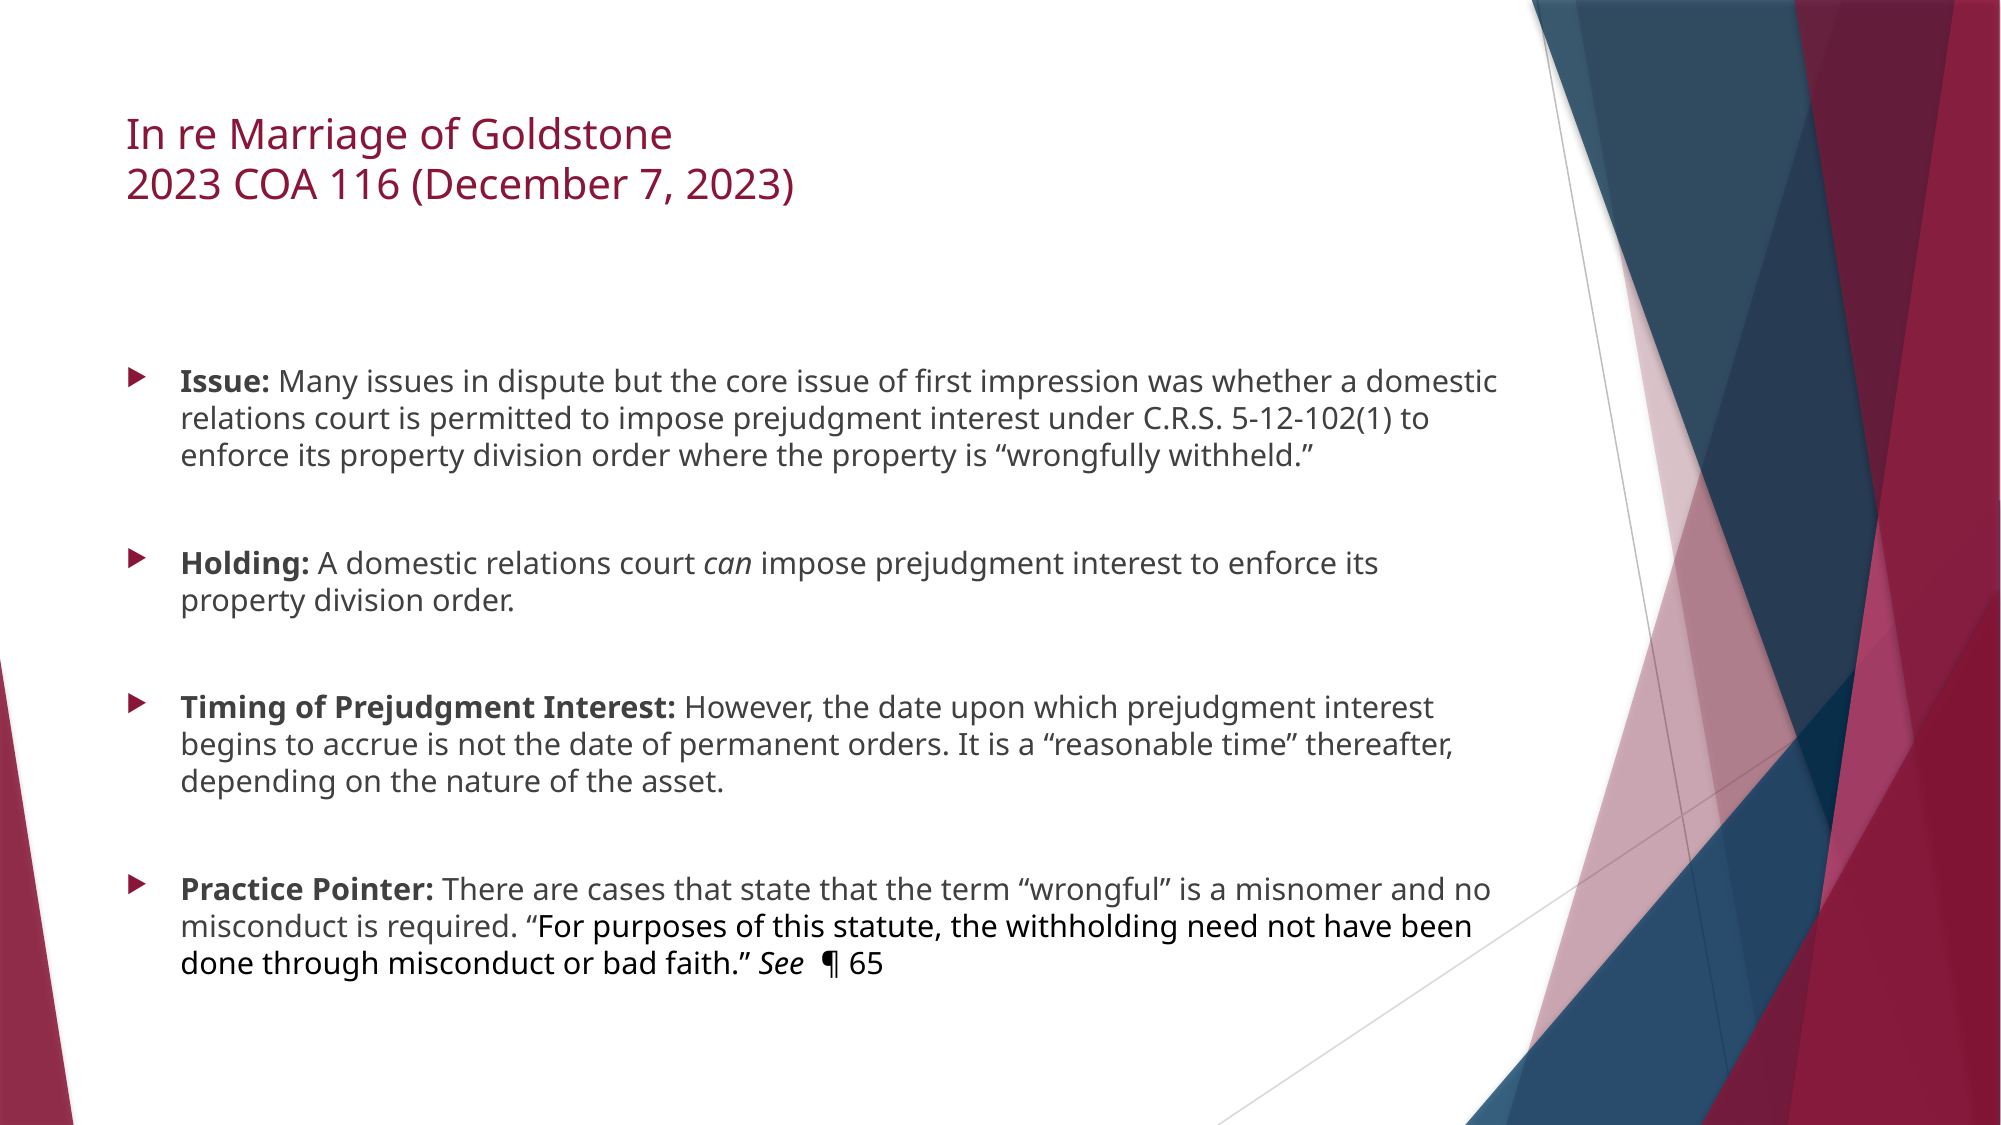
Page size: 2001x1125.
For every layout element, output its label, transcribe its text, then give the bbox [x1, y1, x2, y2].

title In re Marriage of Goldstone 2023 COA 116 (December 7, 2023) [111, 99, 1522, 317]
list Issue: Many issues in dispute but the core issue of first impression was whether a domestic relations court is permitted to impose prejudgment interest under C.R.S. 5-12-102(1) to enforce its property division order where the property is “wrongfully withheld.” Holding: A domestic relations court can impose prejudgment interest to enforce its property division order. Timing of Prejudgment Interest: However, the date upon which prejudgment interest begins to accrue is not the date of permanent orders. It is a “reasonable time” thereafter, depending on the nature of the asset. Practice Pointer: There are cases that state that the term “wrongful” is a misnomer and no misconduct is required. “For purposes of this statute, the withholding need not have been done through misconduct or bad faith.” See ¶ 65 [111, 354, 1522, 992]
